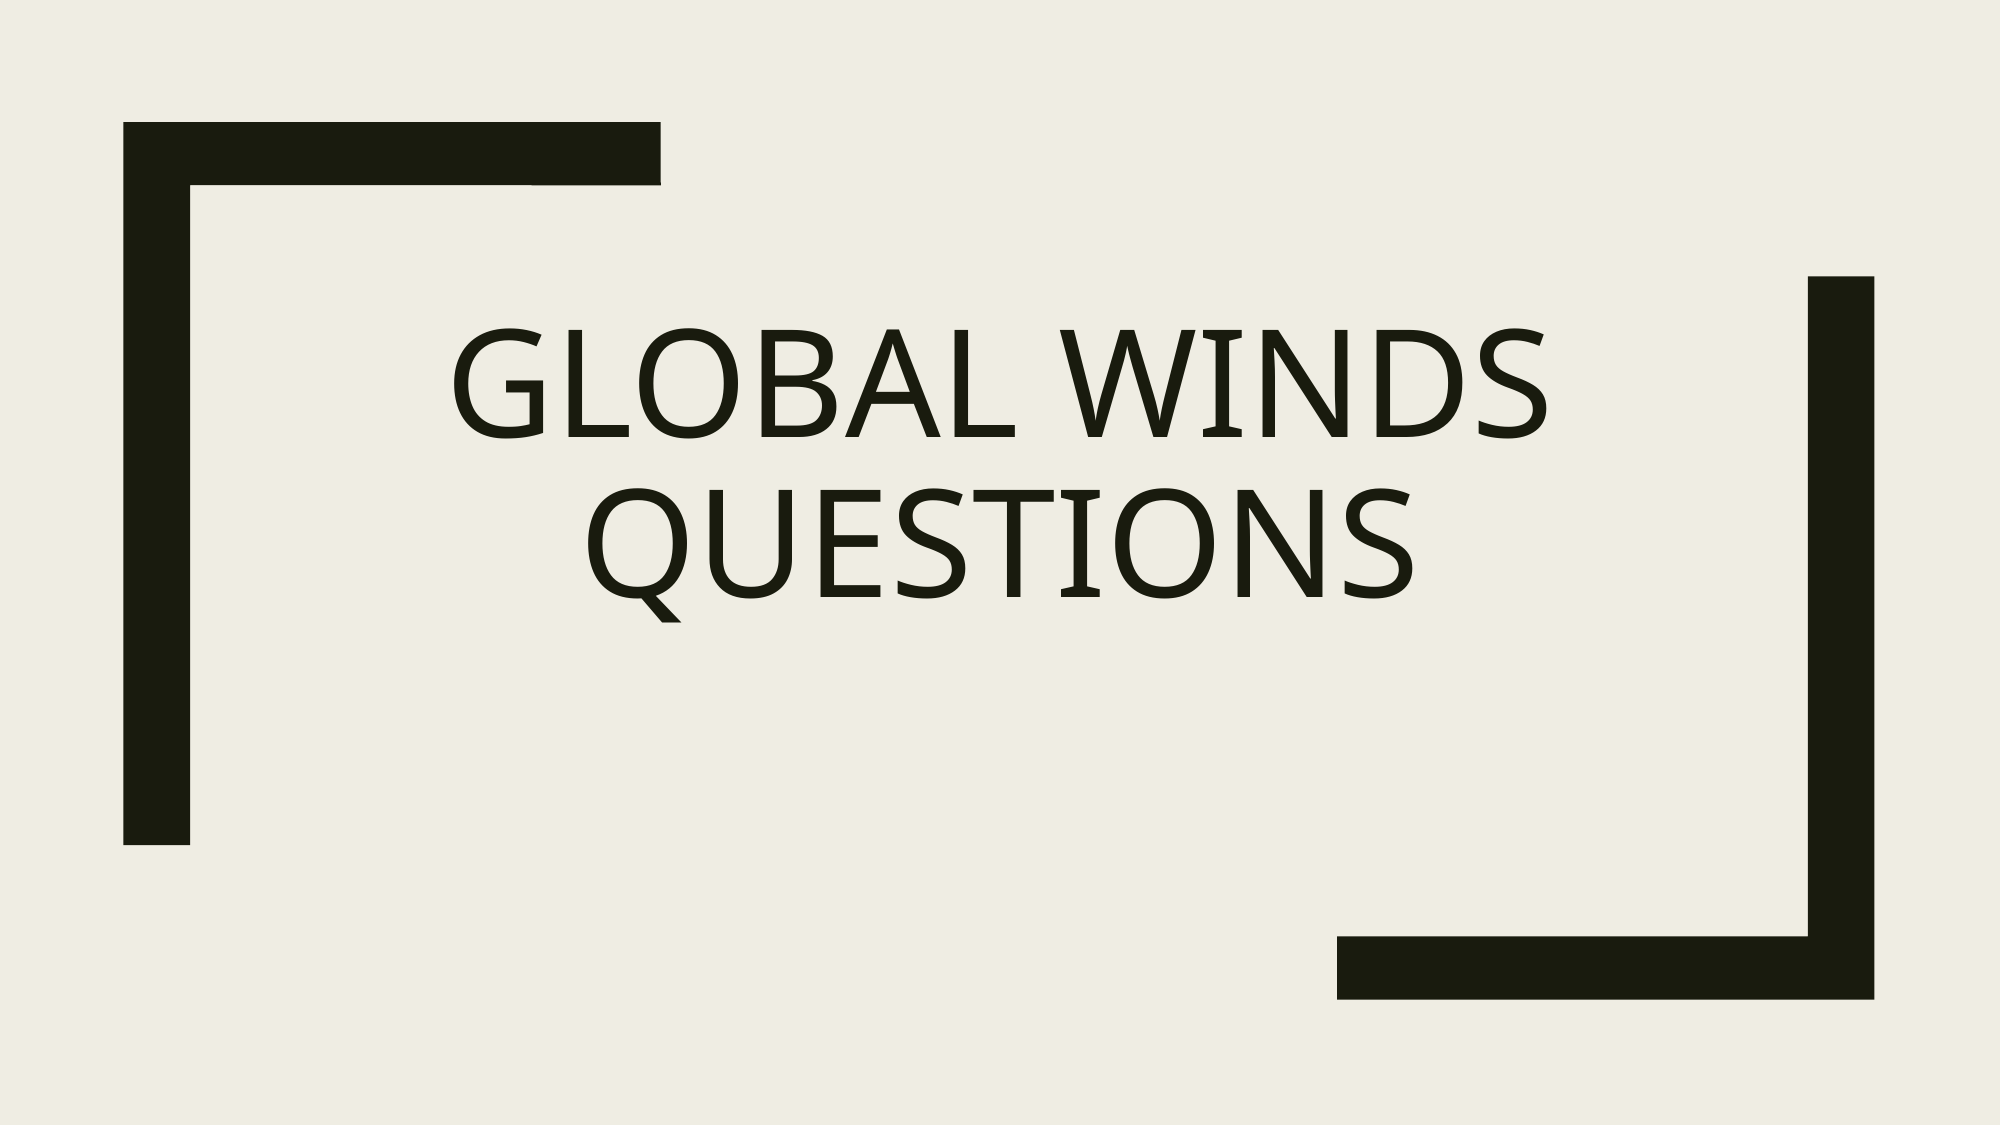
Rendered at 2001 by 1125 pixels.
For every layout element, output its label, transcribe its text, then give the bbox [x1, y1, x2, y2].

title Global Winds Questions [314, 293, 1686, 638]
